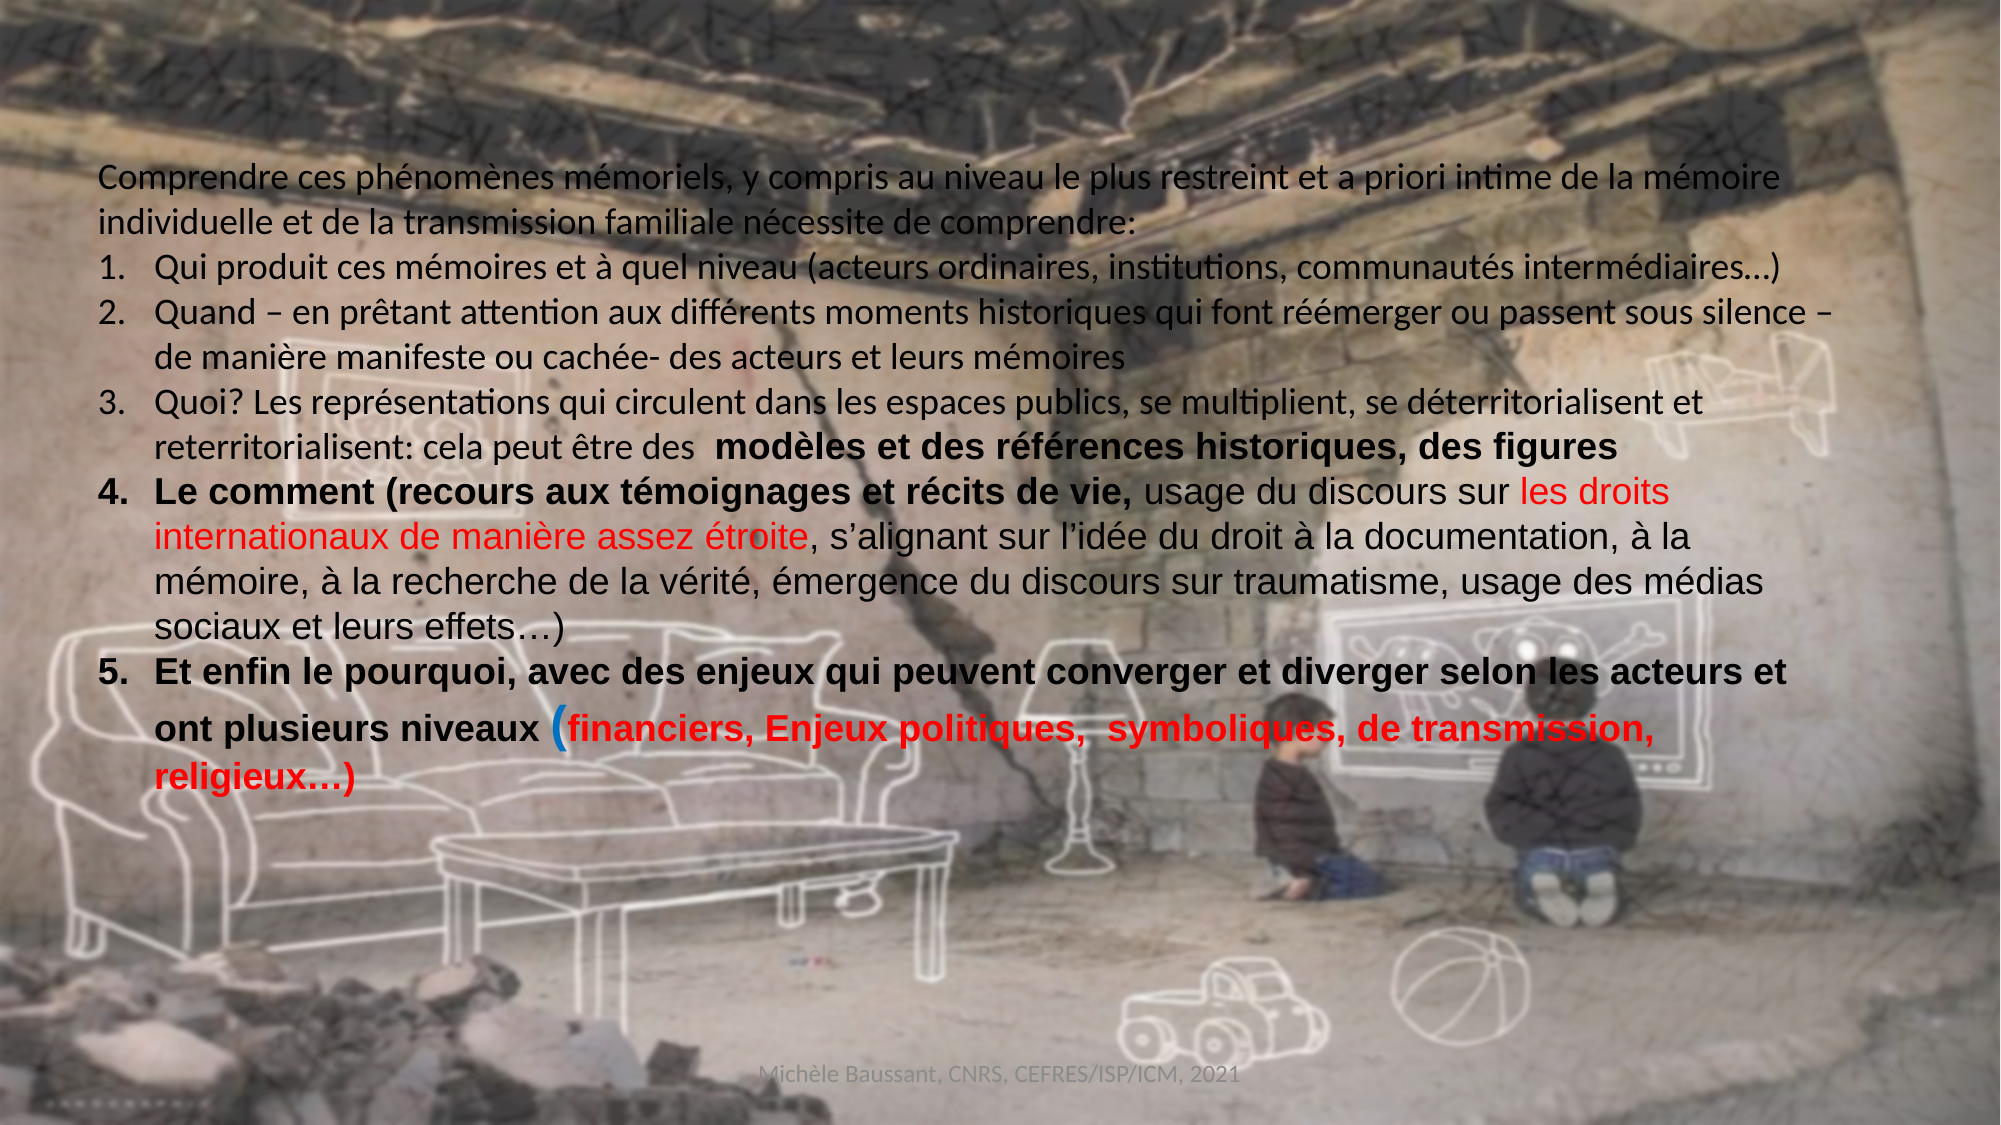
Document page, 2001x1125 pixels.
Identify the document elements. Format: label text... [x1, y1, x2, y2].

text_box Comprendre ces phénomènes mémoriels, y compris au niveau le plus restreint et a priori intime de la mémoire individuelle et de la transmission familiale nécessite de comprendre: Qui produit ces mémoires et à quel niveau (acteurs ordinaires, institutions, communautés intermédiaires…) Quand – en prêtant attention aux différents moments historiques qui font réémerger ou passent sous silence – de manière manifeste ou cachée- des acteurs et leurs mémoires Quoi? Les représentations qui circulent dans les espaces publics, se multiplient, se déterritorialisent et reterritorialisent: cela peut être des modèles et des références historiques, des figures Le comment (recours aux témoignages et récits de vie, usage du discours sur les droits internationaux de manière assez étroite, s’alignant sur l’idée du droit à la documentation, à la mémoire, à la recherche de la vérité, émergence du discours sur traumatisme, usage des médias sociaux et leurs effets…) Et enfin le pourquoi, avec des enjeux qui peuvent converger et diverger selon les acteurs et ont plusieurs niveaux (financiers, Enjeux politiques, symboliques, de transmission, religieux…) [83, 144, 1870, 849]
footer Michèle Baussant, CNRS, CEFRES/ISP/ICM, 2021 [662, 1042, 1338, 1103]
picture [0, 0, 2001, 1125]
